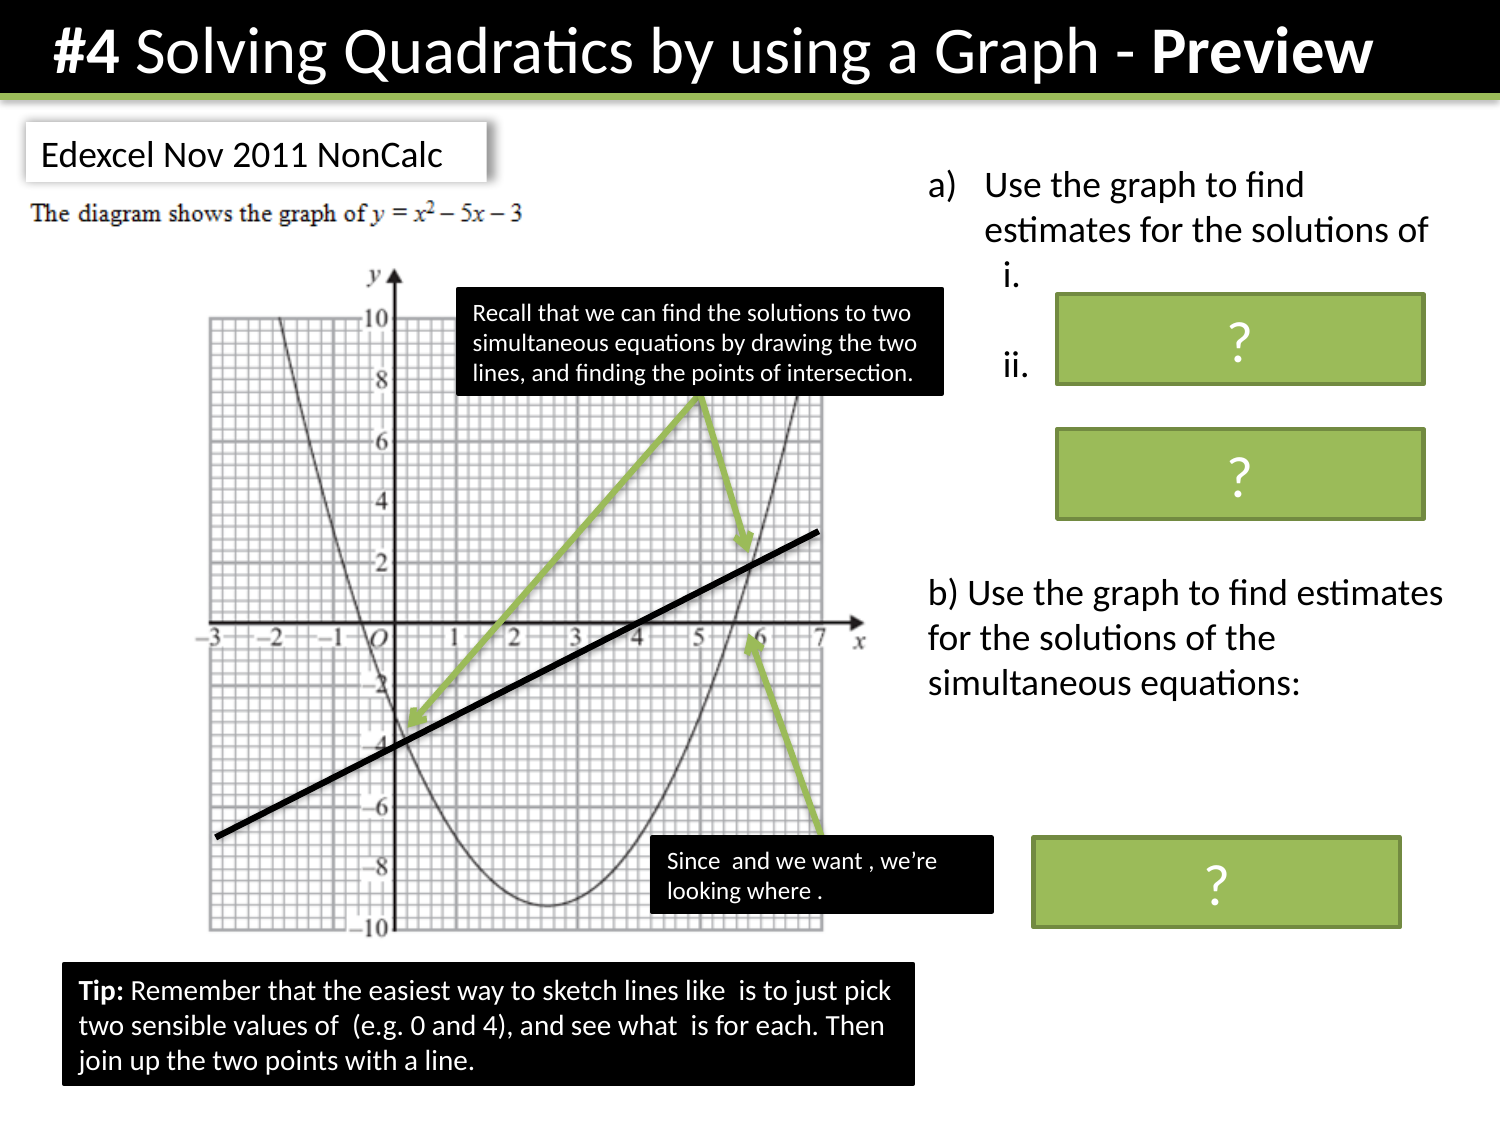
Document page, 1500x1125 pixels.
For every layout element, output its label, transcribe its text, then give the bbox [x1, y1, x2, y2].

text_box ? [1055, 427, 1426, 521]
text_box ? [1031, 835, 1402, 929]
text_box Edexcel Nov 2011 NonCalc [26, 122, 487, 182]
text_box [215, 530, 646, 838]
picture [25, 198, 891, 954]
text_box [407, 288, 943, 729]
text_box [0, 0, 1500, 99]
text_box ? [1055, 292, 1426, 386]
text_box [651, 633, 992, 944]
